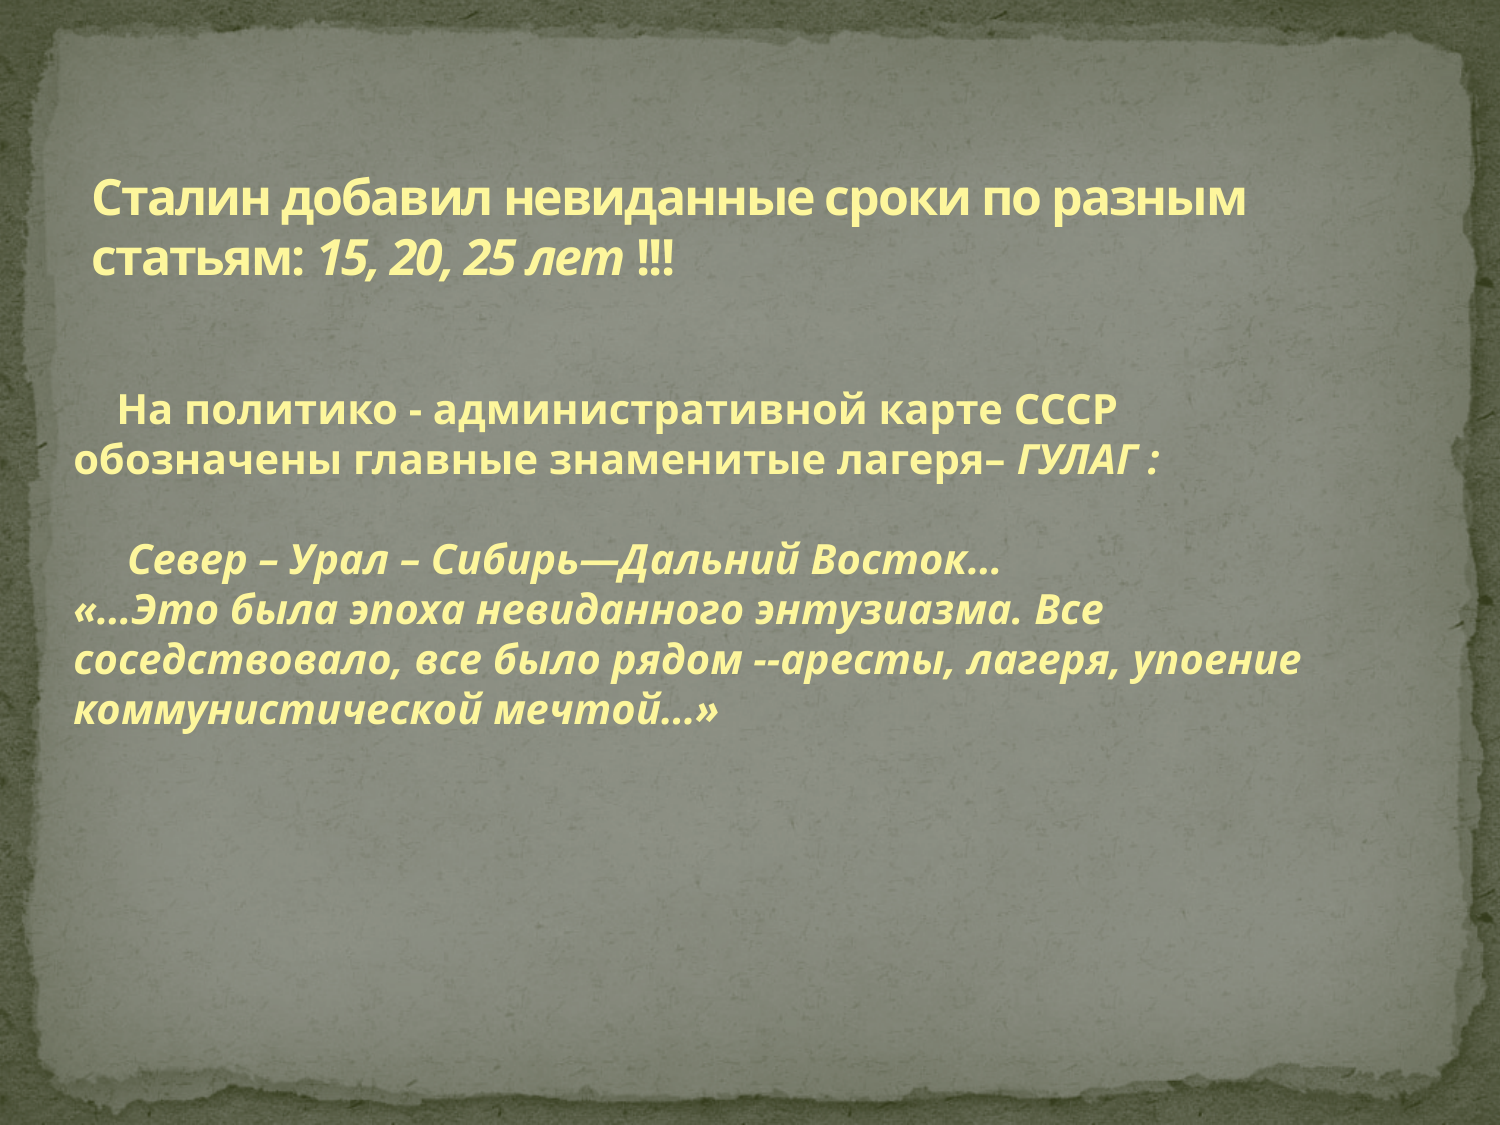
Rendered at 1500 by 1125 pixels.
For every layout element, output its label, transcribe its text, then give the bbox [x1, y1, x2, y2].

title Сталин добавил невиданные сроки по разным статьям: 15, 20, 25 лет !!! [76, 93, 1343, 293]
text_box На политико - административной карте СССР обозначены главные знаменитые лагеря– ГУЛАГ : Север – Урал – Сибирь—Дальний Восток… «…Это была эпоха невиданного энтузиазма. Все соседствовало, все было рядом --аресты, лагеря, упоение коммунистической мечтой…» [58, 375, 1370, 740]
